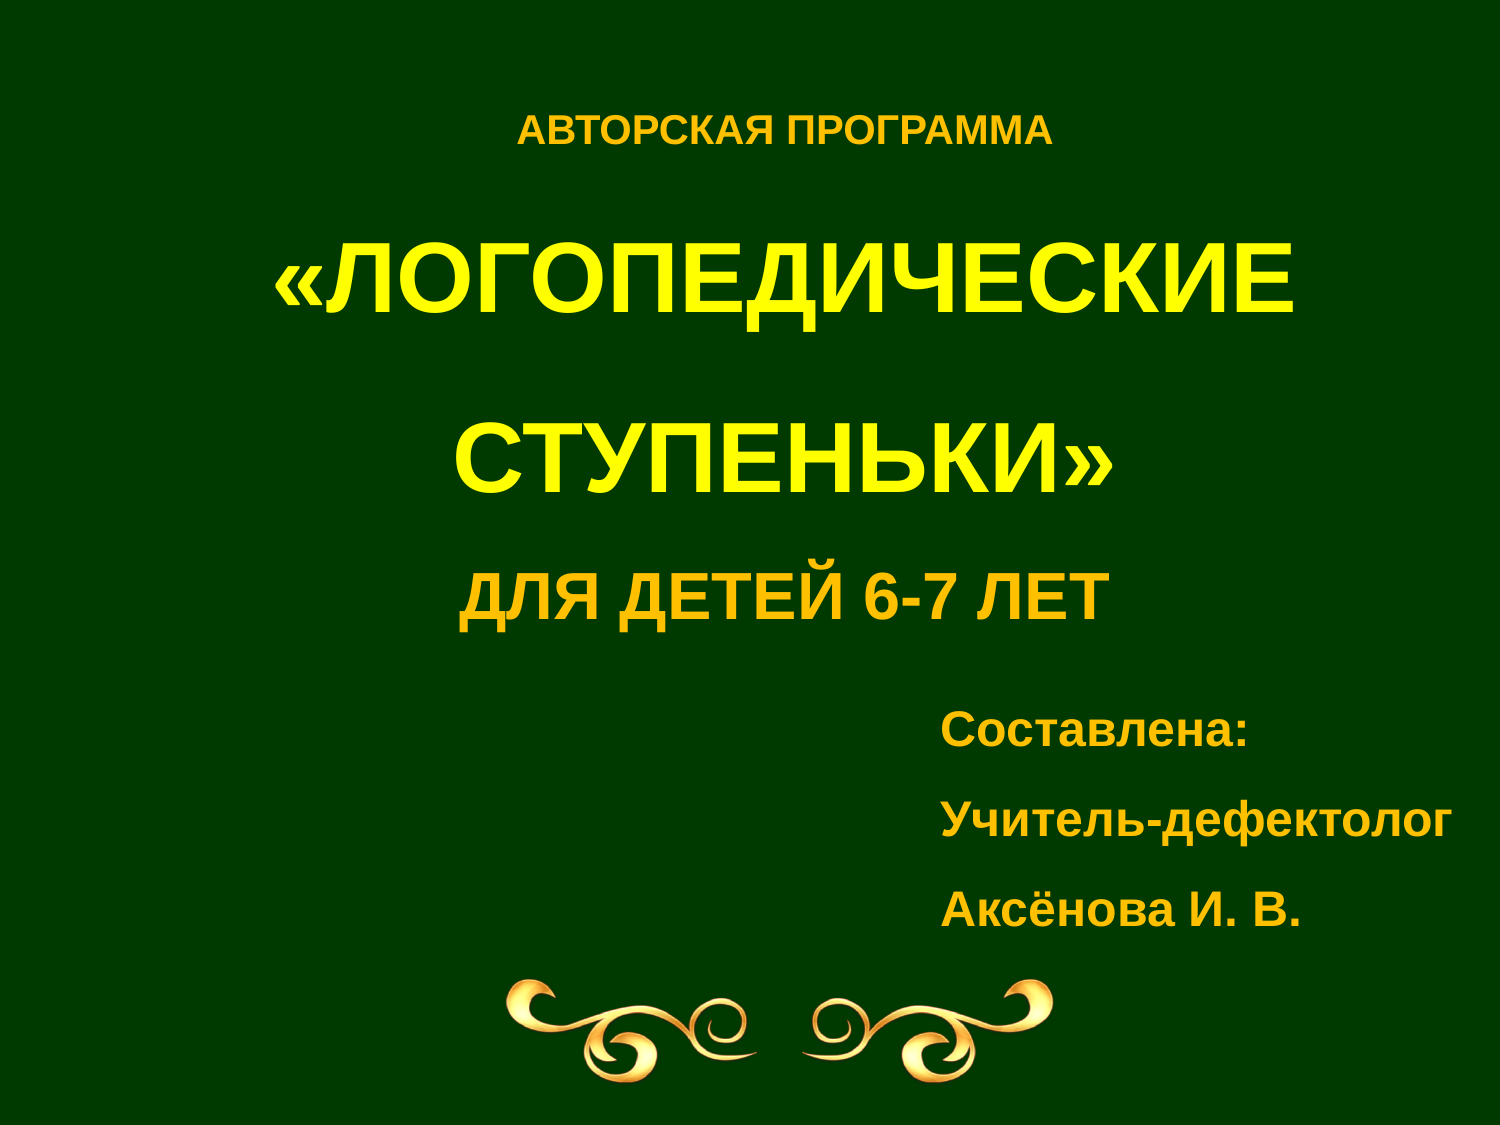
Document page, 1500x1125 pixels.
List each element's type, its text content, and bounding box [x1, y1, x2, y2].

text_box АВТОРСКАЯ ПРОГРАММА «ЛОГОПЕДИЧЕСКИЕ СТУПЕНЬКИ» ДЛЯ ДЕТЕЙ 6-7 ЛЕТ [175, 70, 1395, 840]
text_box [480, 948, 1079, 1114]
text_box Составлена: Учитель-дефектолог Аксёнова И. В. [925, 659, 1477, 945]
